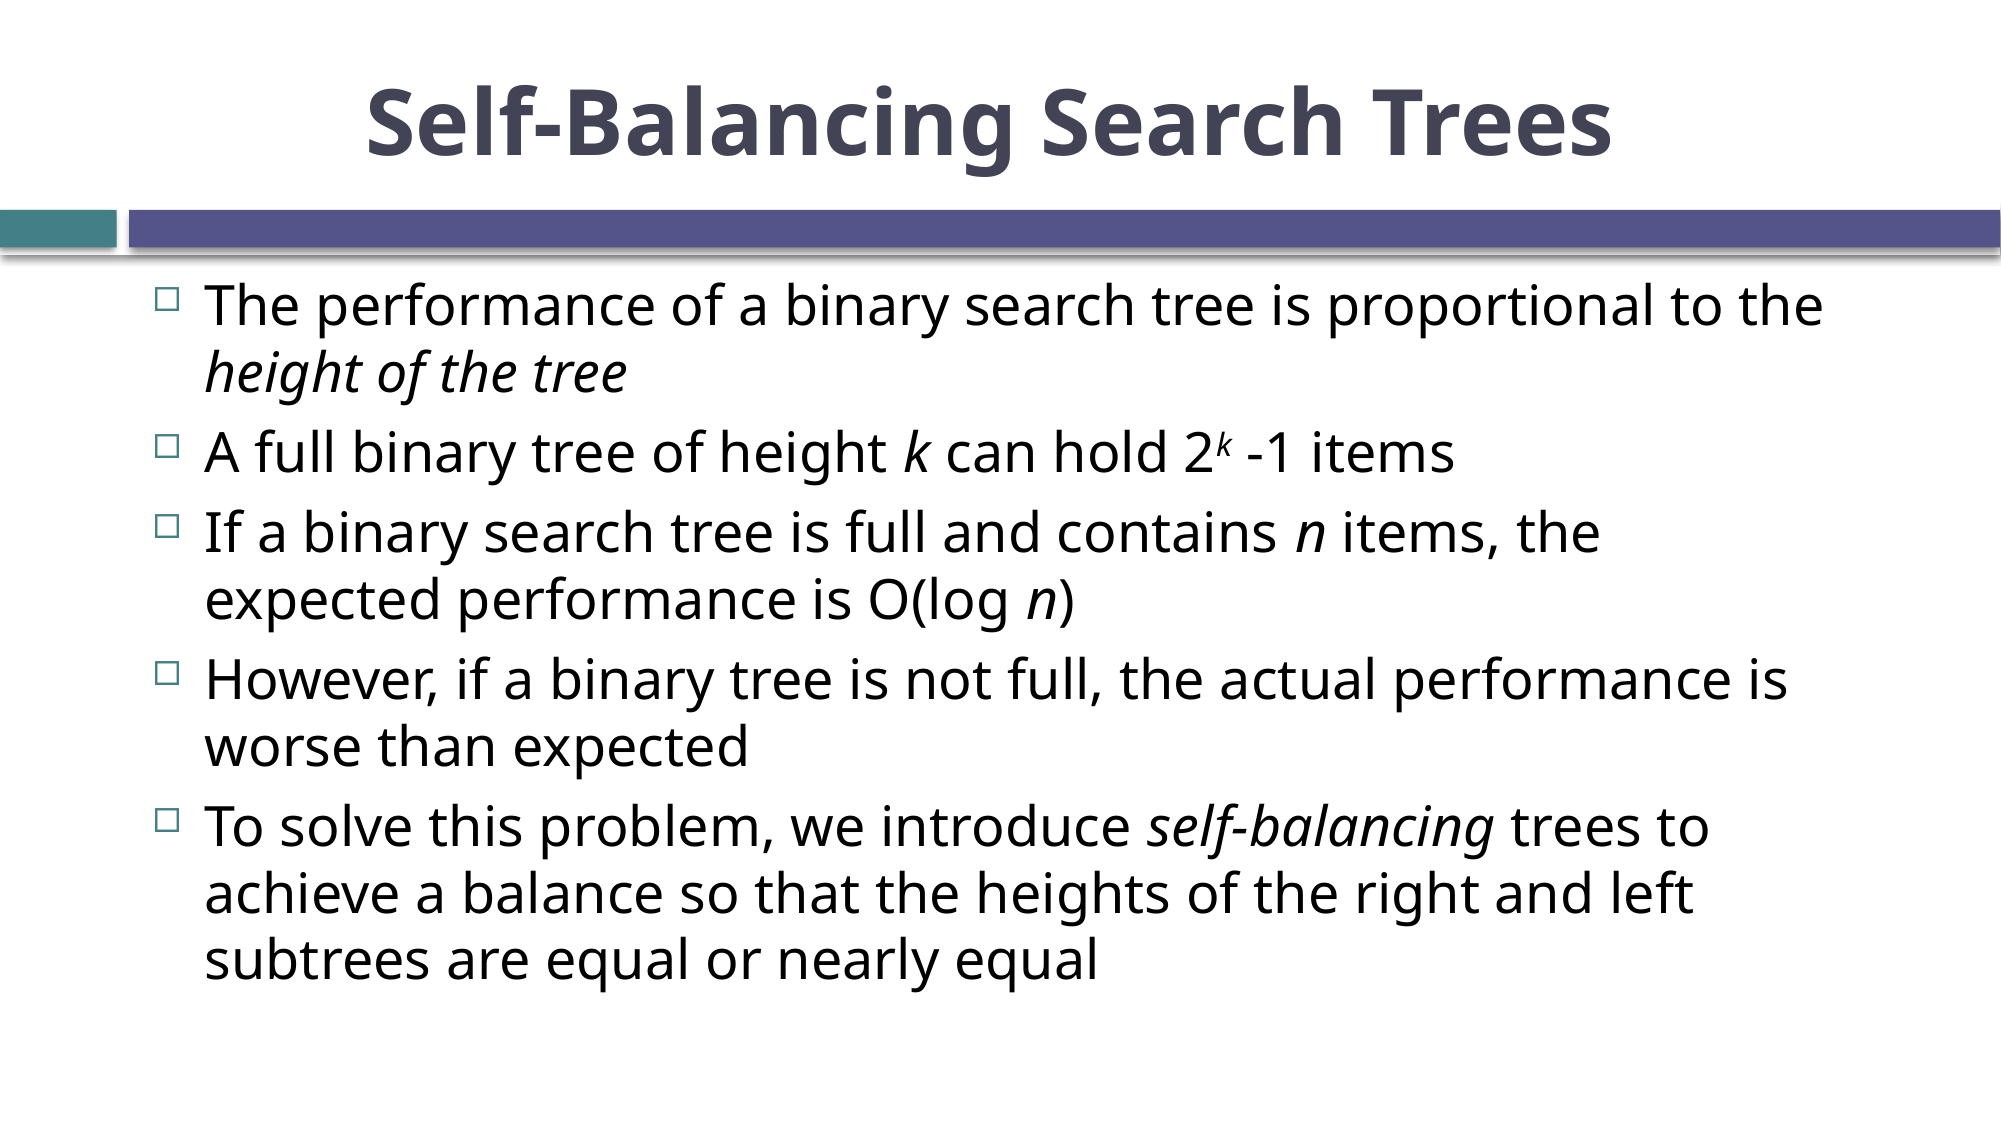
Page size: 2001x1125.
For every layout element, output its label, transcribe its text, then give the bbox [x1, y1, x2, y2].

title Self-Balancing Search Trees [350, 37, 1689, 201]
list The performance of a binary search tree is proportional to the height of the tree A full binary tree of height k can hold 2k -1 items If a binary search tree is full and contains n items, the expected performance is O(log n) However, if a binary tree is not full, the actual performance is worse than expected To solve this problem, we introduce self-balancing trees to achieve a balance so that the heights of the right and left subtrees are equal or nearly equal [137, 262, 1851, 1001]
